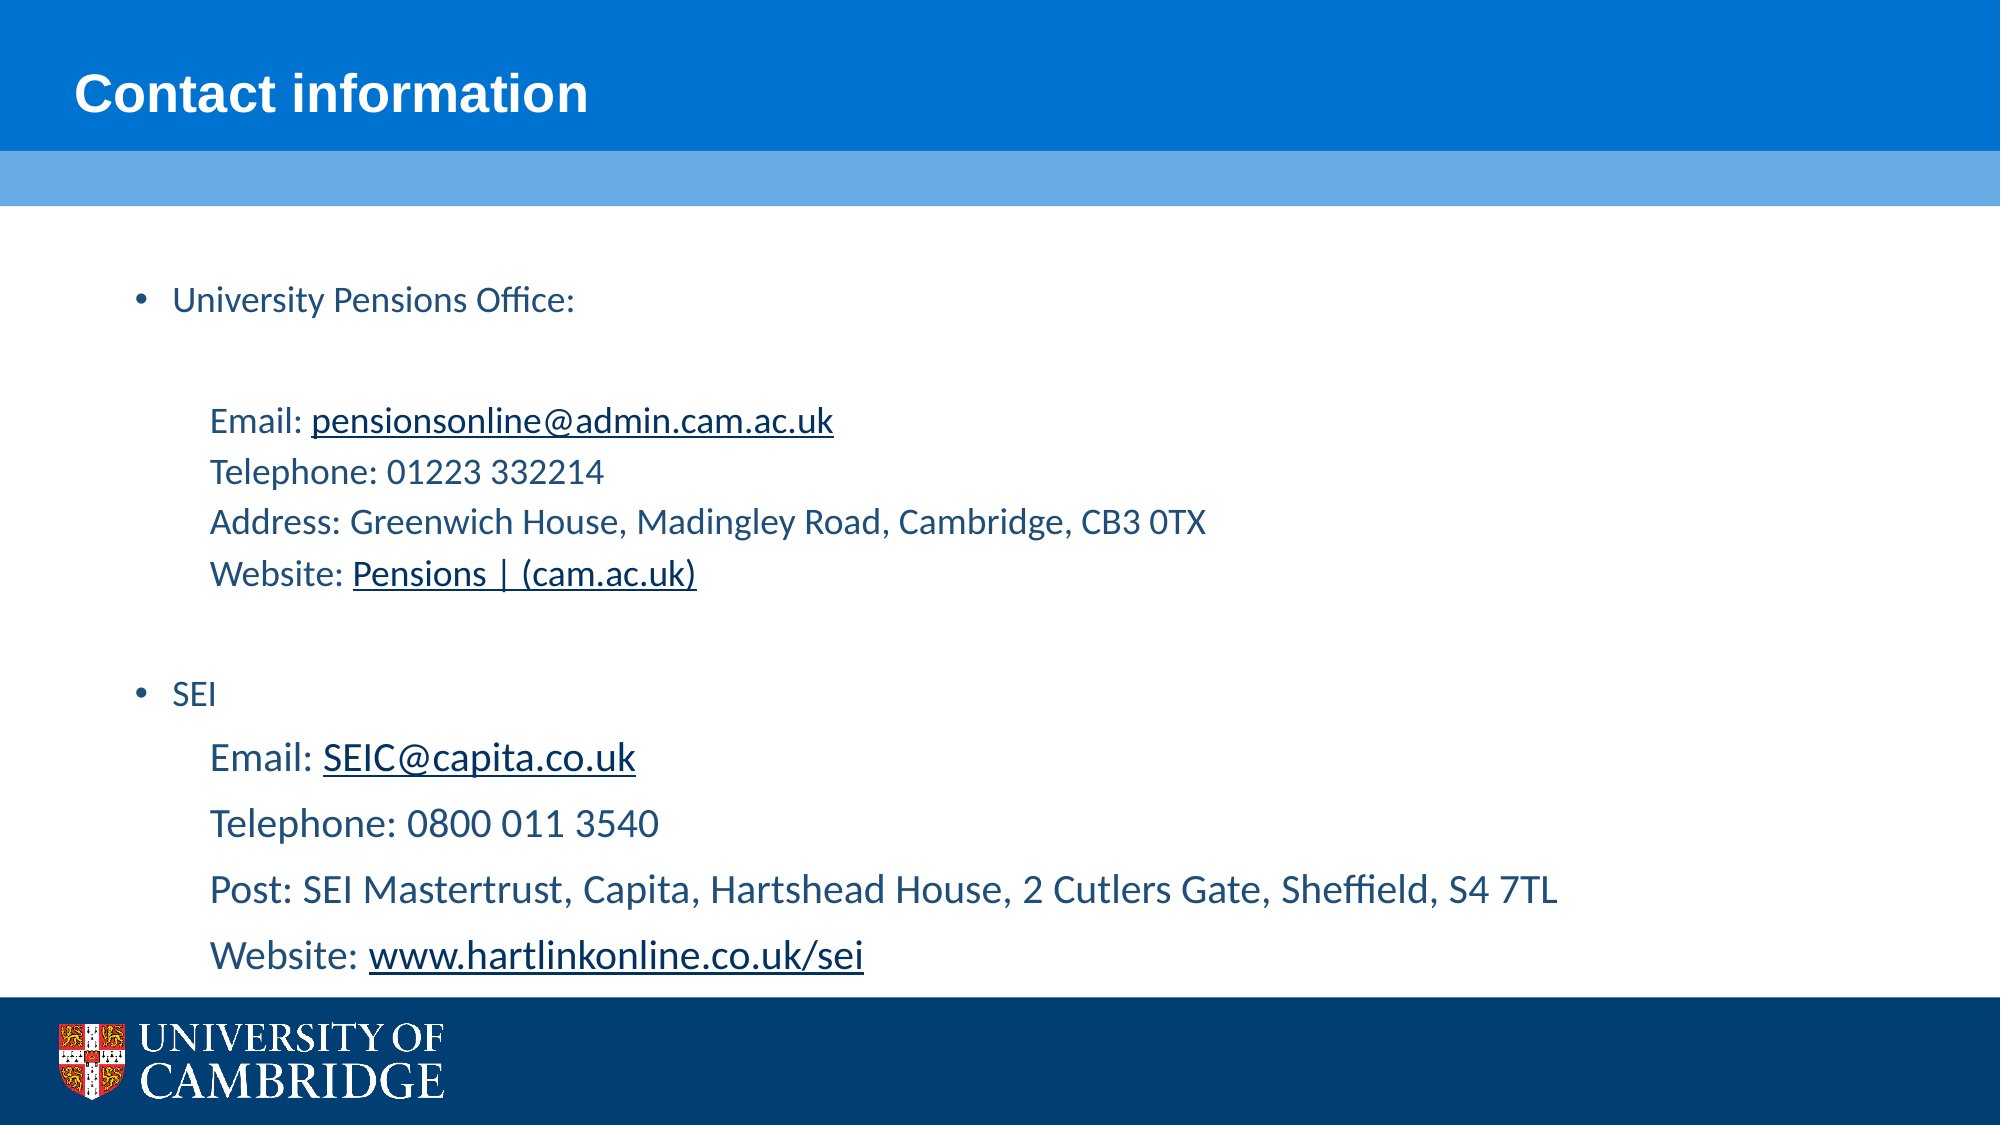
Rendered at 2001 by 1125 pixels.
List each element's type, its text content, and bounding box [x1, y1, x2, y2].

list University Pensions Office: Email: pensionsonline@admin.cam.ac.uk Telephone: 01223 332214 Address: Greenwich House, Madingley Road, Cambridge, CB3 0TX Website: Pensions | (cam.ac.uk) SEI Email: SEIC@capita.co.uk Telephone: 0800 011 3540 Post: SEI Mastertrust, Capita, Hartshead House, 2 Cutlers Gate, Sheffield, S4 7TL Website: www.hartlinkonline.co.uk/sei [59, 280, 1916, 948]
picture [59, 1022, 444, 1100]
list Contact information [59, 58, 1916, 152]
